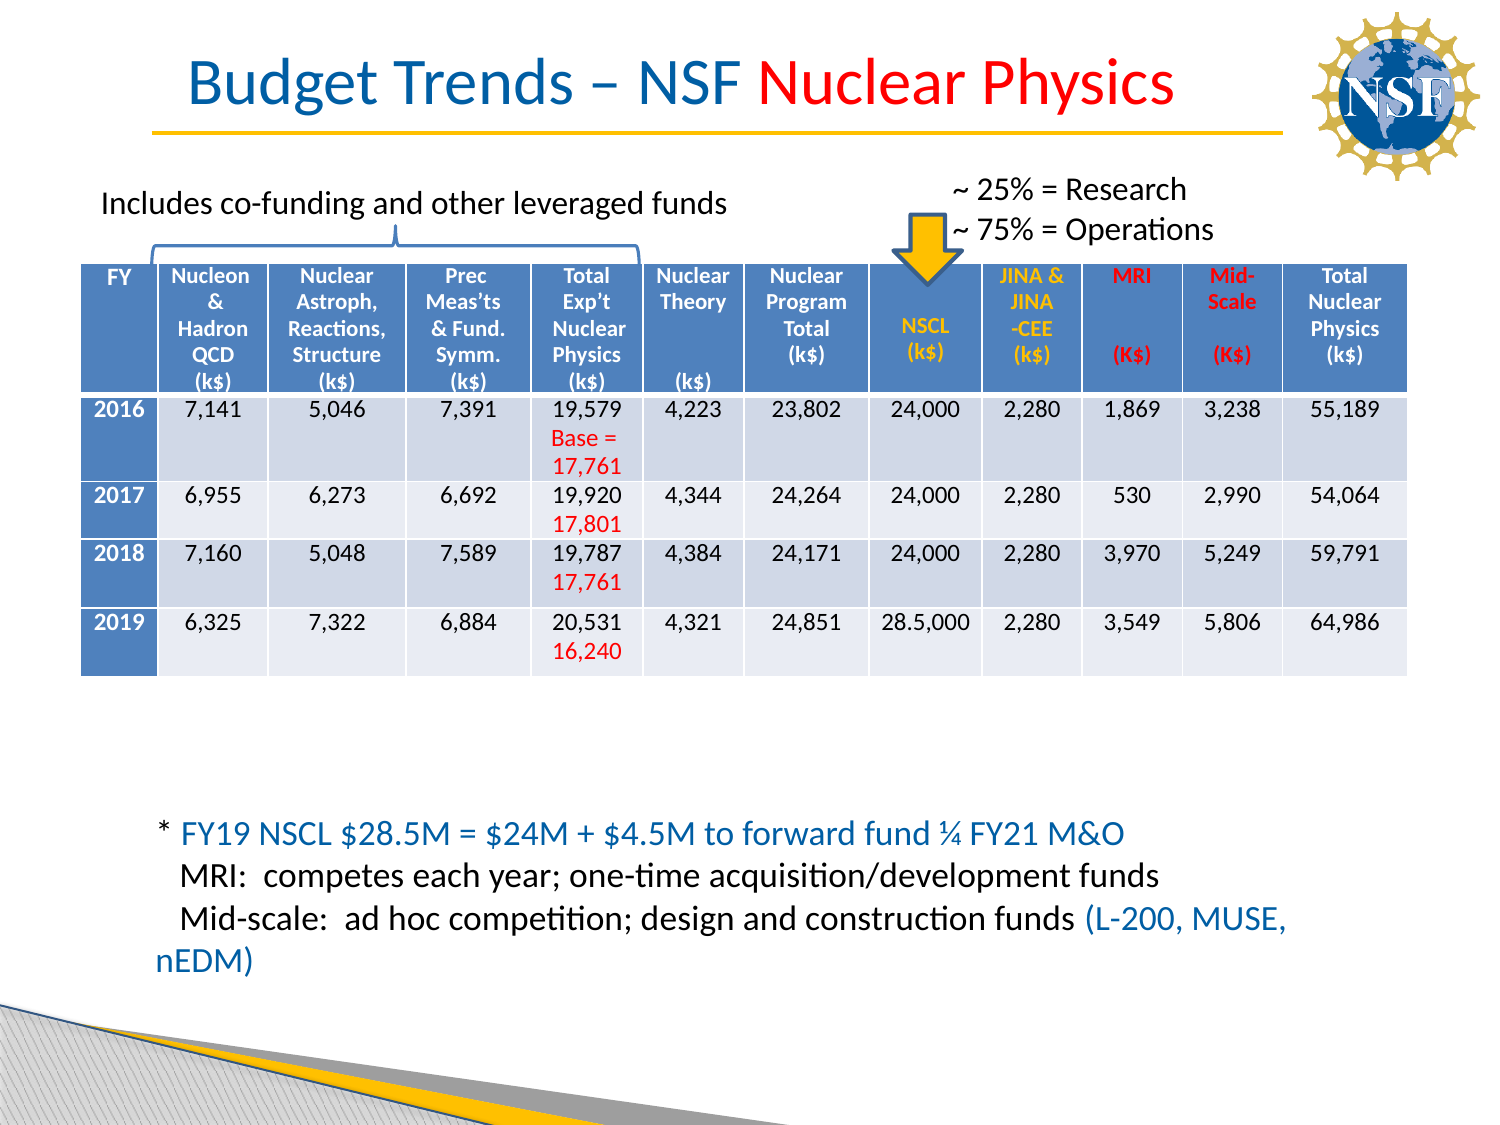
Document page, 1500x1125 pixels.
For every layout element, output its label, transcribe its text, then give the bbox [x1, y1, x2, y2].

text_box * FY19 NSCL $28.5M = $24M + $4.5M to forward fund ¼ FY21 M&O MRI: competes each year; one-time acquisition/development funds Mid-scale: ad hoc competition; design and construction funds (L-200, MUSE, nEDM) [140, 802, 1409, 988]
title Budget Trends – NSF Nuclear Physics [75, 0, 1288, 160]
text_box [80, 159, 1409, 726]
picture [1312, 12, 1481, 181]
